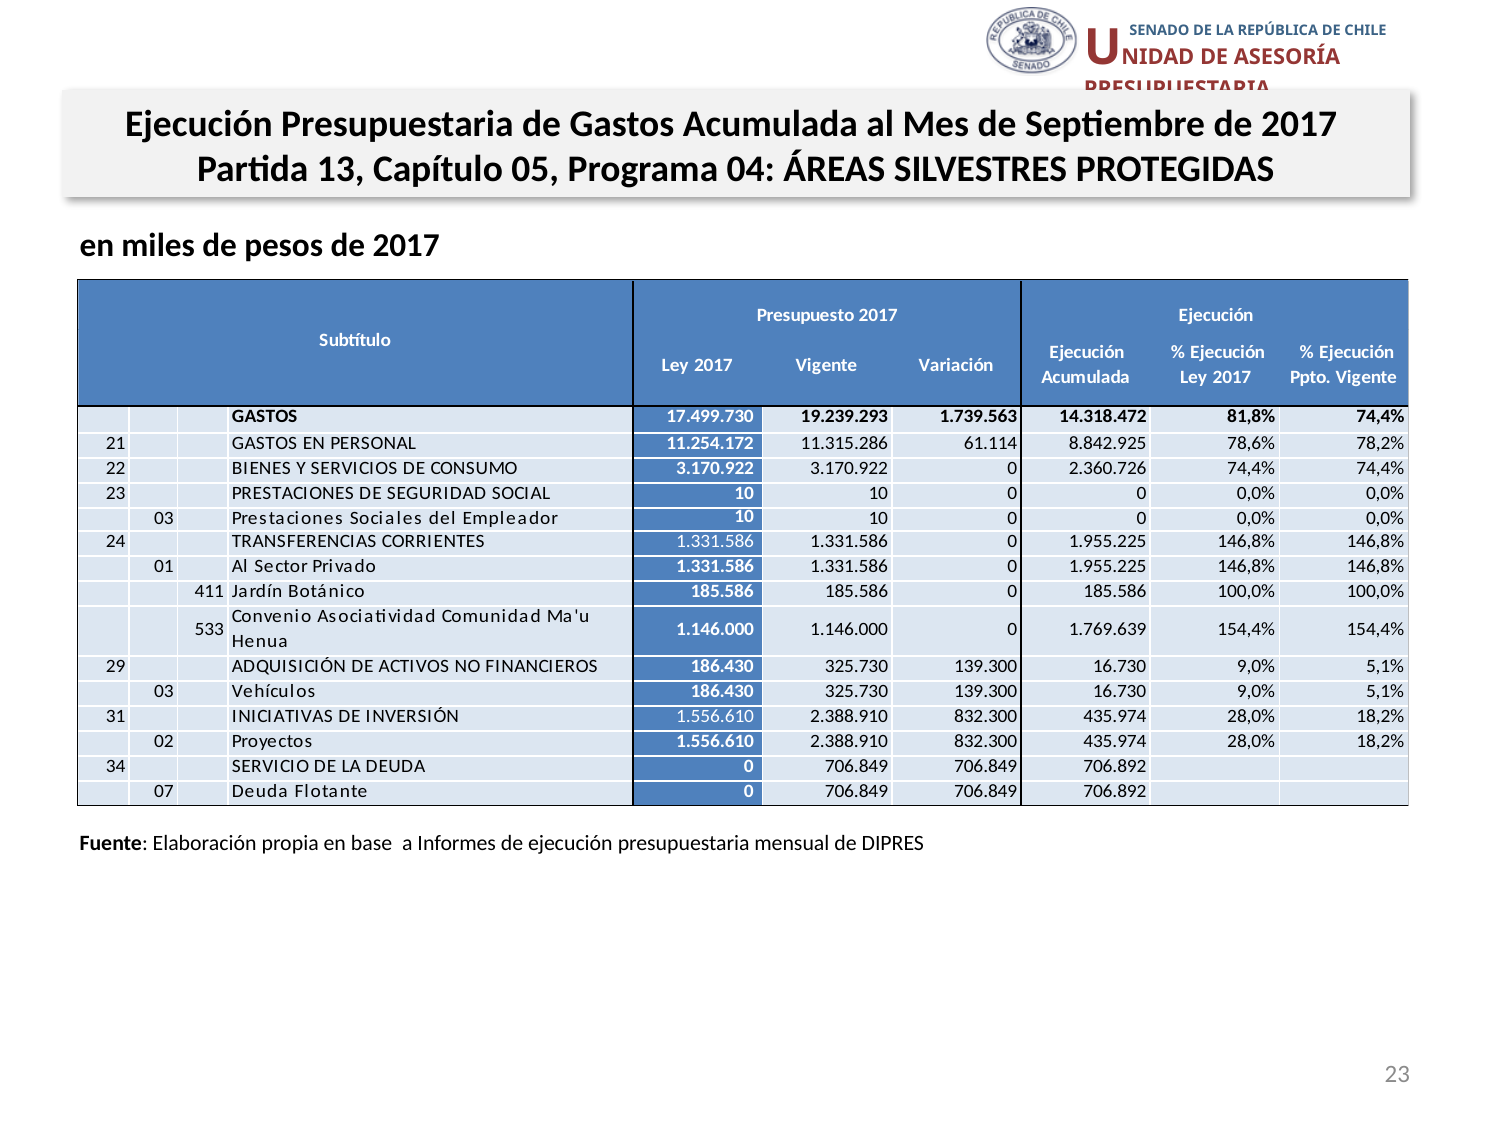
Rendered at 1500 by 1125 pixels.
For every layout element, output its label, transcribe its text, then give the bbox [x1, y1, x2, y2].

slide_number 23 [1074, 1042, 1425, 1103]
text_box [76, 278, 1410, 808]
text_box en miles de pesos de 2017 [64, 216, 1294, 291]
footer Fuente: Elaboración propia en base a Informes de ejecución presupuestaria mensual de DIPRES [64, 821, 1282, 882]
text_box Ejecución Presupuestaria de Gastos Acumulada al Mes de Septiembre de 2017 Partida 13, Capítulo 05, Programa 04: ÁREAS SILVESTRES PROTEGIDAS [62, 90, 1410, 197]
picture [986, 7, 1079, 76]
